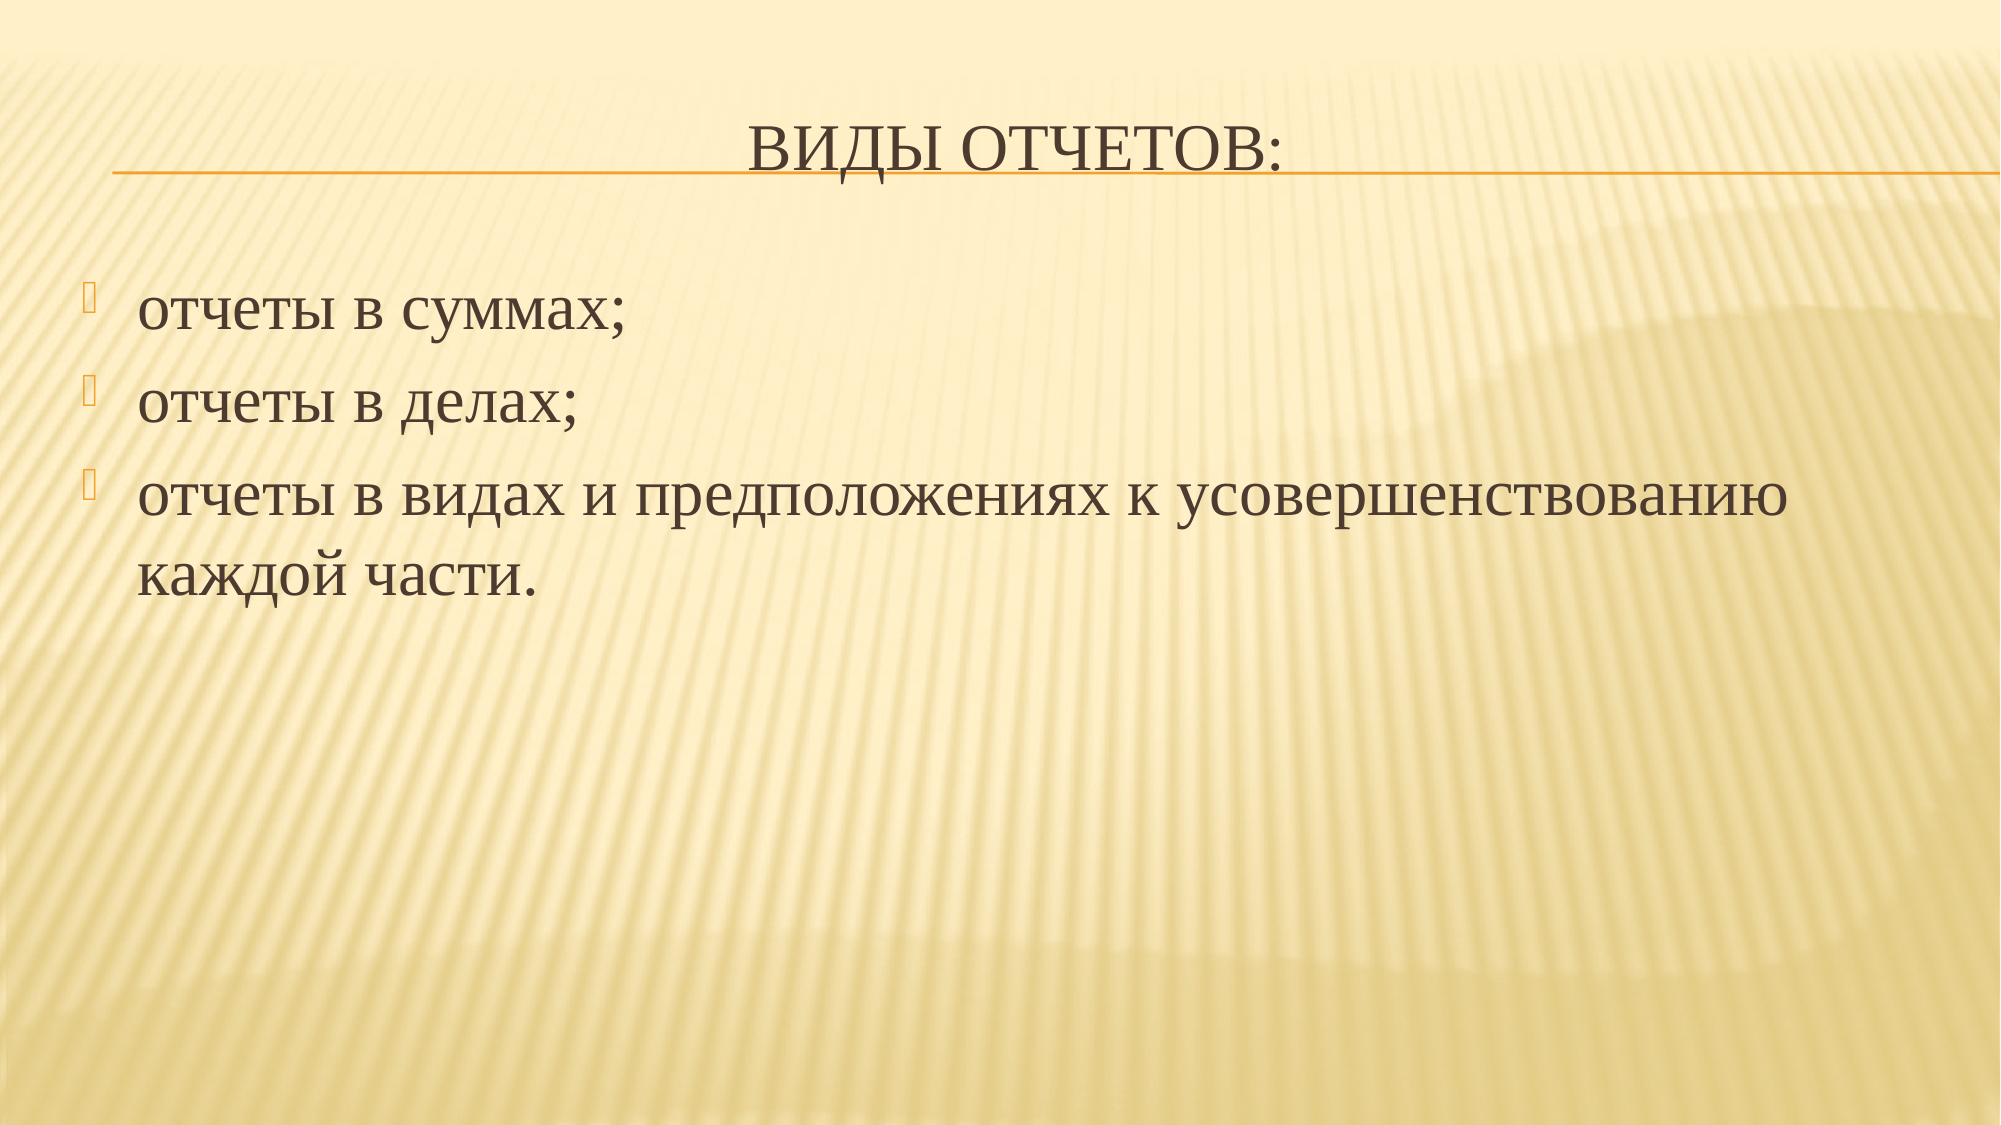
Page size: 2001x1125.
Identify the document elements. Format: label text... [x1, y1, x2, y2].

list отчеты в суммах; отчеты в делах; отчеты в видах и предположениях к усовершенствованию каждой части. [66, 254, 1967, 998]
title Виды отчетов: [66, 75, 1967, 213]
